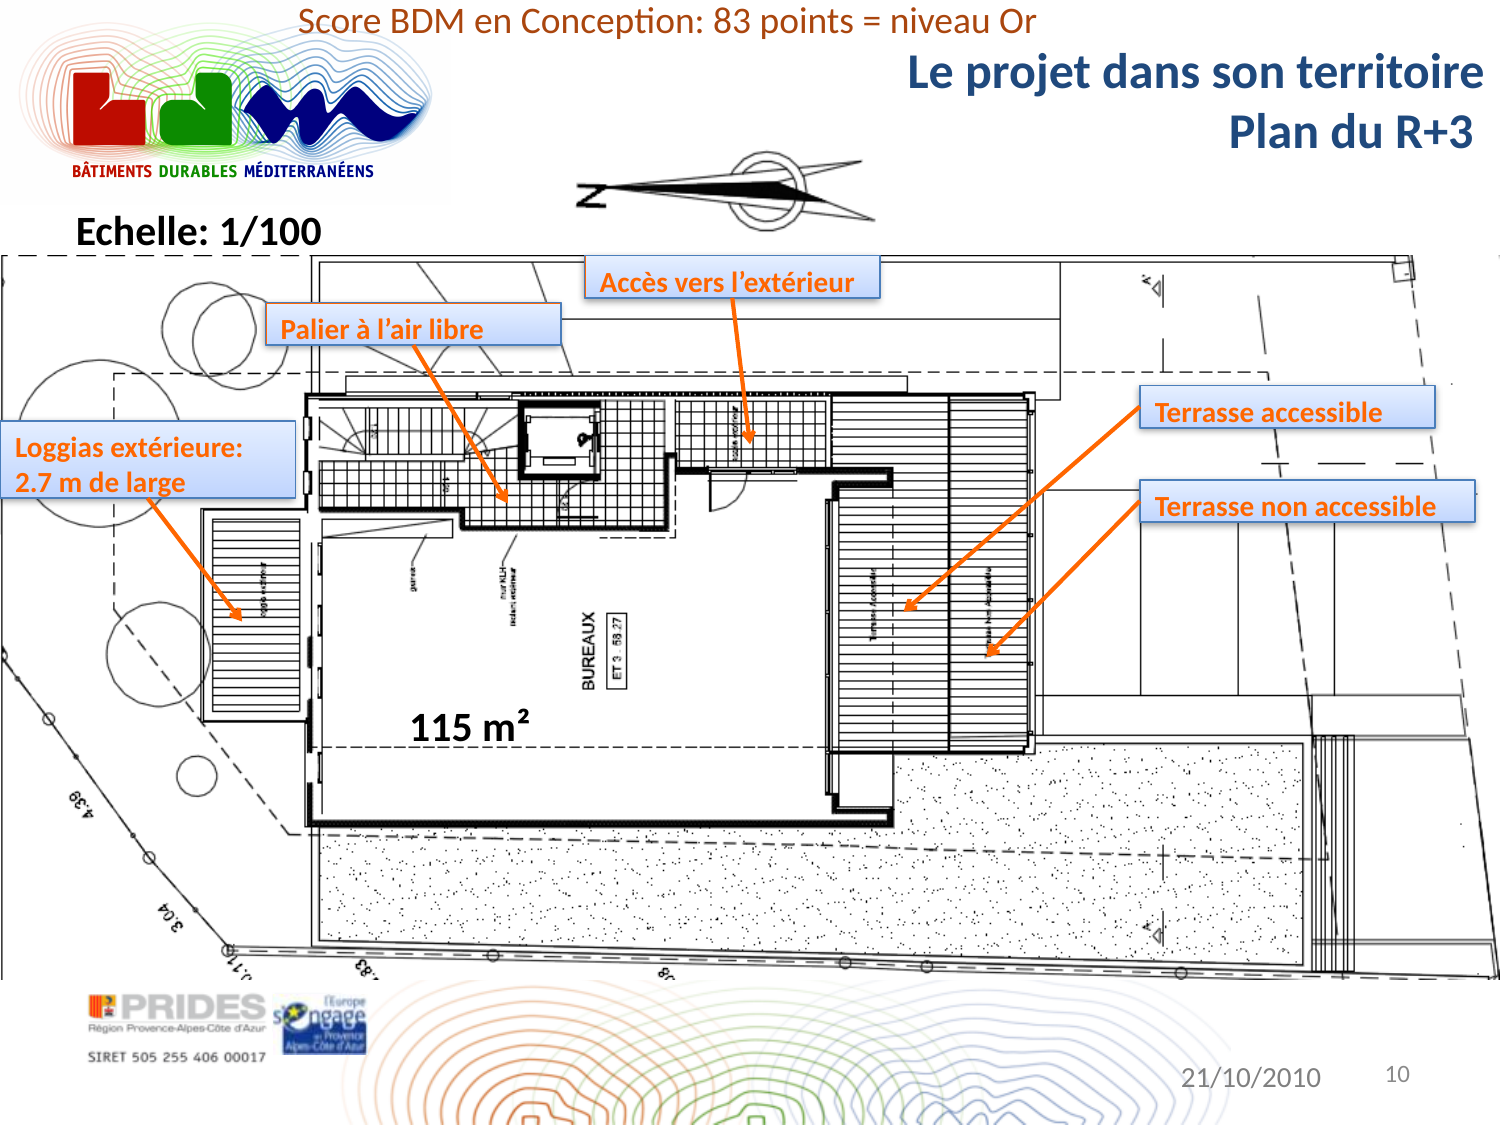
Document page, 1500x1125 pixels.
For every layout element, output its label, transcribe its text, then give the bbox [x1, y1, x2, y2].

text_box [903, 406, 1140, 613]
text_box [667, 362, 815, 381]
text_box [133, 512, 257, 608]
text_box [985, 500, 1140, 658]
text_box Le projet dans son territoire Plan du R+3 [619, 30, 1500, 208]
picture [560, 125, 896, 253]
picture [0, 255, 1500, 1125]
text_box Echelle: 1/100 [0, 196, 338, 253]
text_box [381, 377, 540, 472]
slide_number 10 [1074, 1042, 1425, 1103]
footer [512, 1042, 988, 1103]
picture [0, 0, 451, 205]
